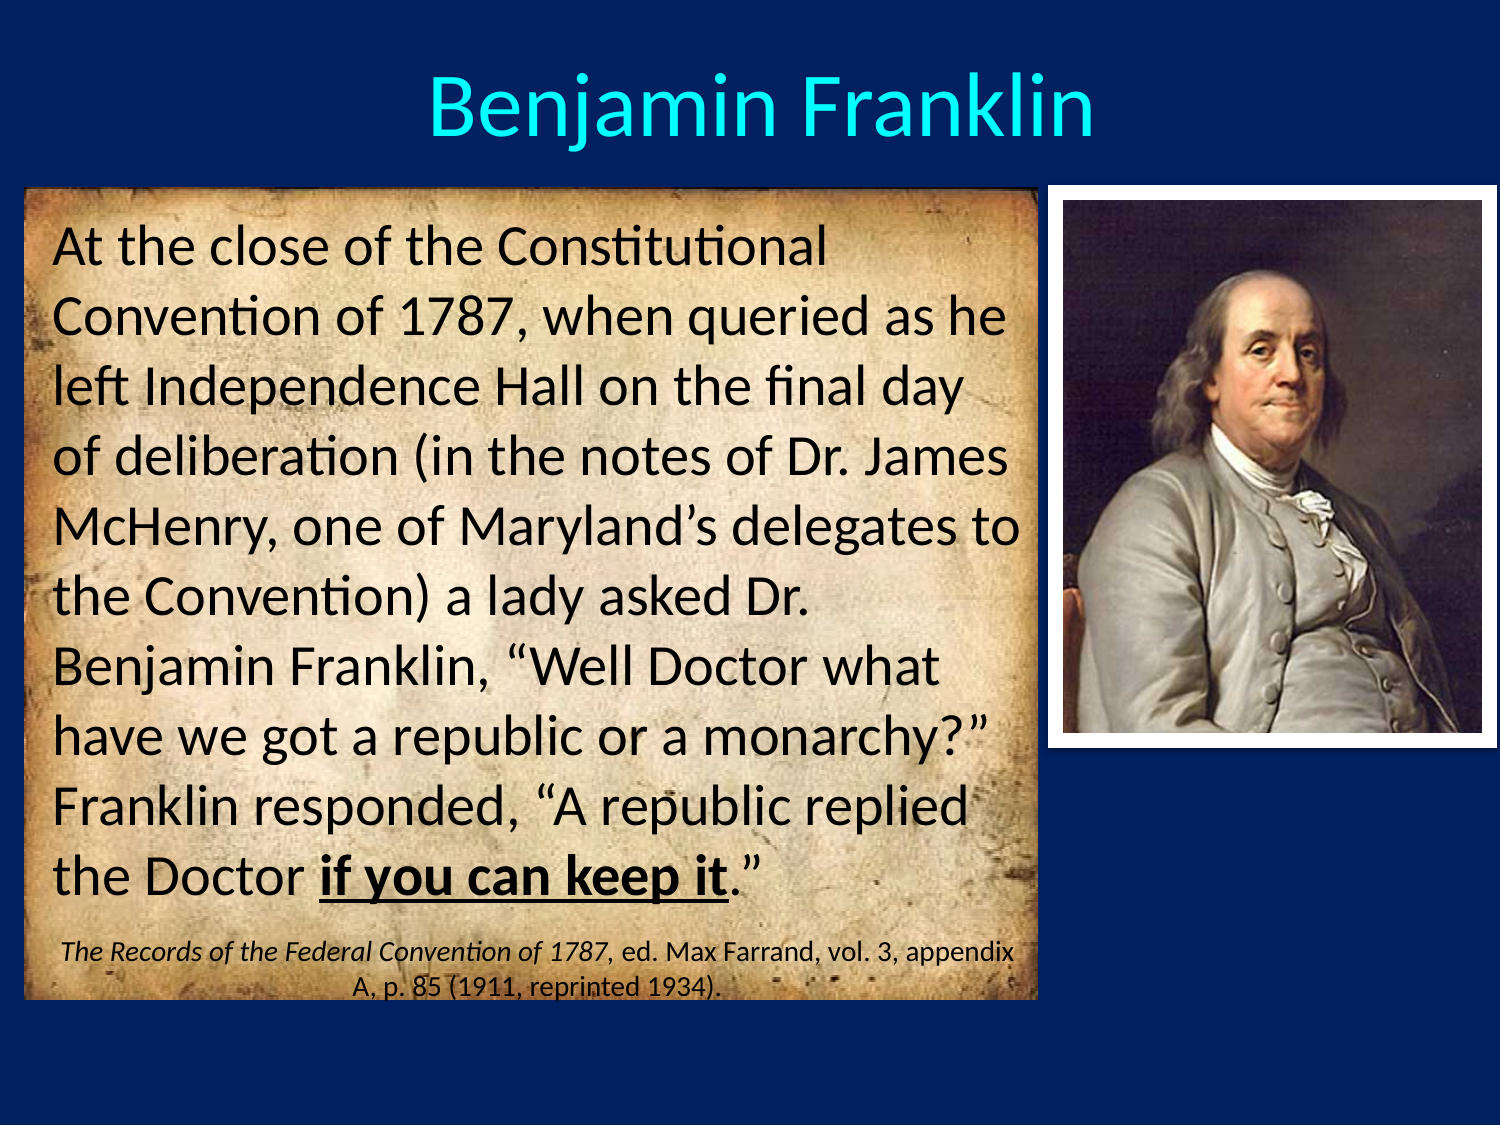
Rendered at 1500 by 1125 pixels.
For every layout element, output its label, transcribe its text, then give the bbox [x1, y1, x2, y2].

title Benjamin Franklin [62, 37, 1463, 163]
picture [24, 187, 1038, 1001]
picture [1062, 199, 1483, 734]
